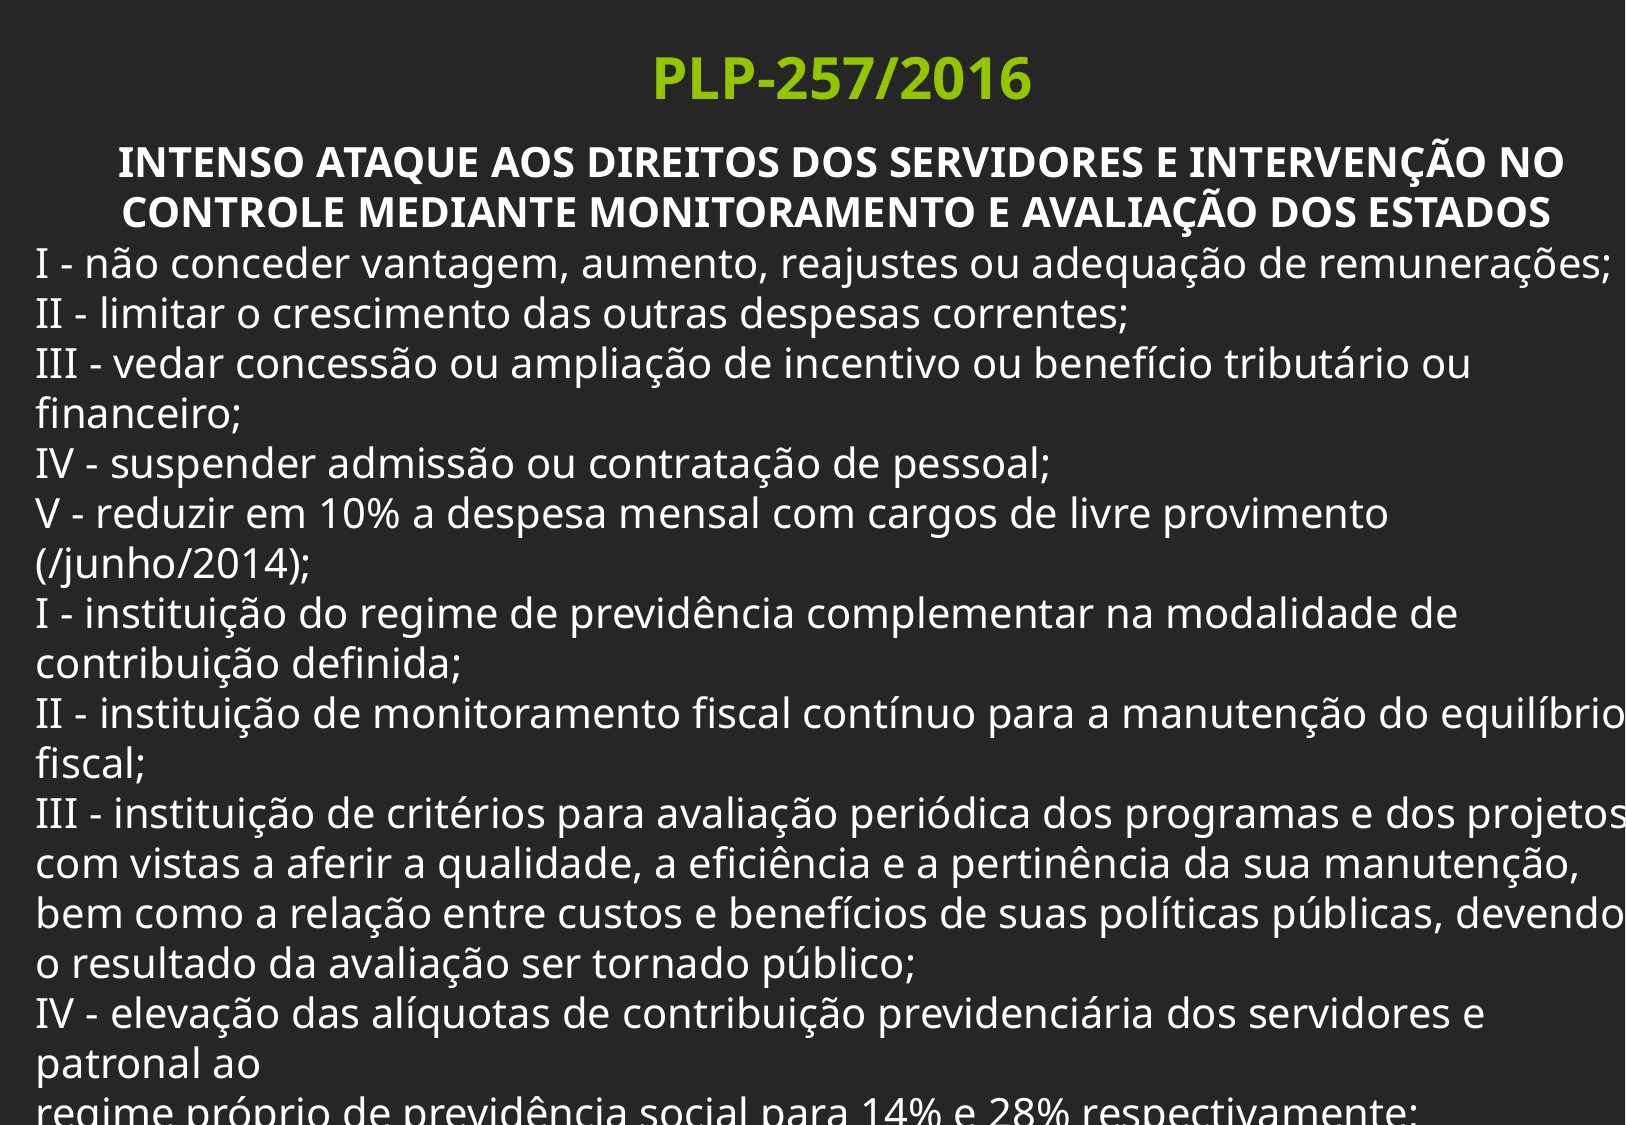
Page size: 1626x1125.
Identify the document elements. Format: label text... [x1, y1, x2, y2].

text_box PLP-257/2016 INTENSO ATAQUE AOS DIREITOS DOS SERVIDORES E INTERVENÇÃO NO CONTROLE MEDIANTE MONITORAMENTO E AVALIAÇÃO DOS ESTADOS I - não conceder vantagem, aumento, reajustes ou adequação de remunerações; II - limitar o crescimento das outras despesas correntes; III - vedar concessão ou ampliação de incentivo ou benefício tributário ou financeiro; IV - suspender admissão ou contratação de pessoal; V - reduzir em 10% a despesa mensal com cargos de livre provimento (/junho/2014); I - instituição do regime de previdência complementar na modalidade de contribuição definida; II - instituição de monitoramento fiscal contínuo para a manutenção do equilíbrio fiscal; III - instituição de critérios para avaliação periódica dos programas e dos projetos com vistas a aferir a qualidade, a eficiência e a pertinência da sua manutenção, bem como a relação entre custos e benefícios de suas políticas públicas, devendo o resultado da avaliação ser tornado público; IV - elevação das alíquotas de contribuição previdenciária dos servidores e patronal ao regime próprio de previdência social para 14% e 28% respectivamente; V - reforma do regime jurídico dos servidores ativos e inativos, civis e militares, para limitar os benefícios, as progressões e as vantagens ao que é estabelecido para os servidores da União; VI - definição de limite máximo para acréscimo da despesa orçamentária não financeira [21, 0, 1625, 1125]
